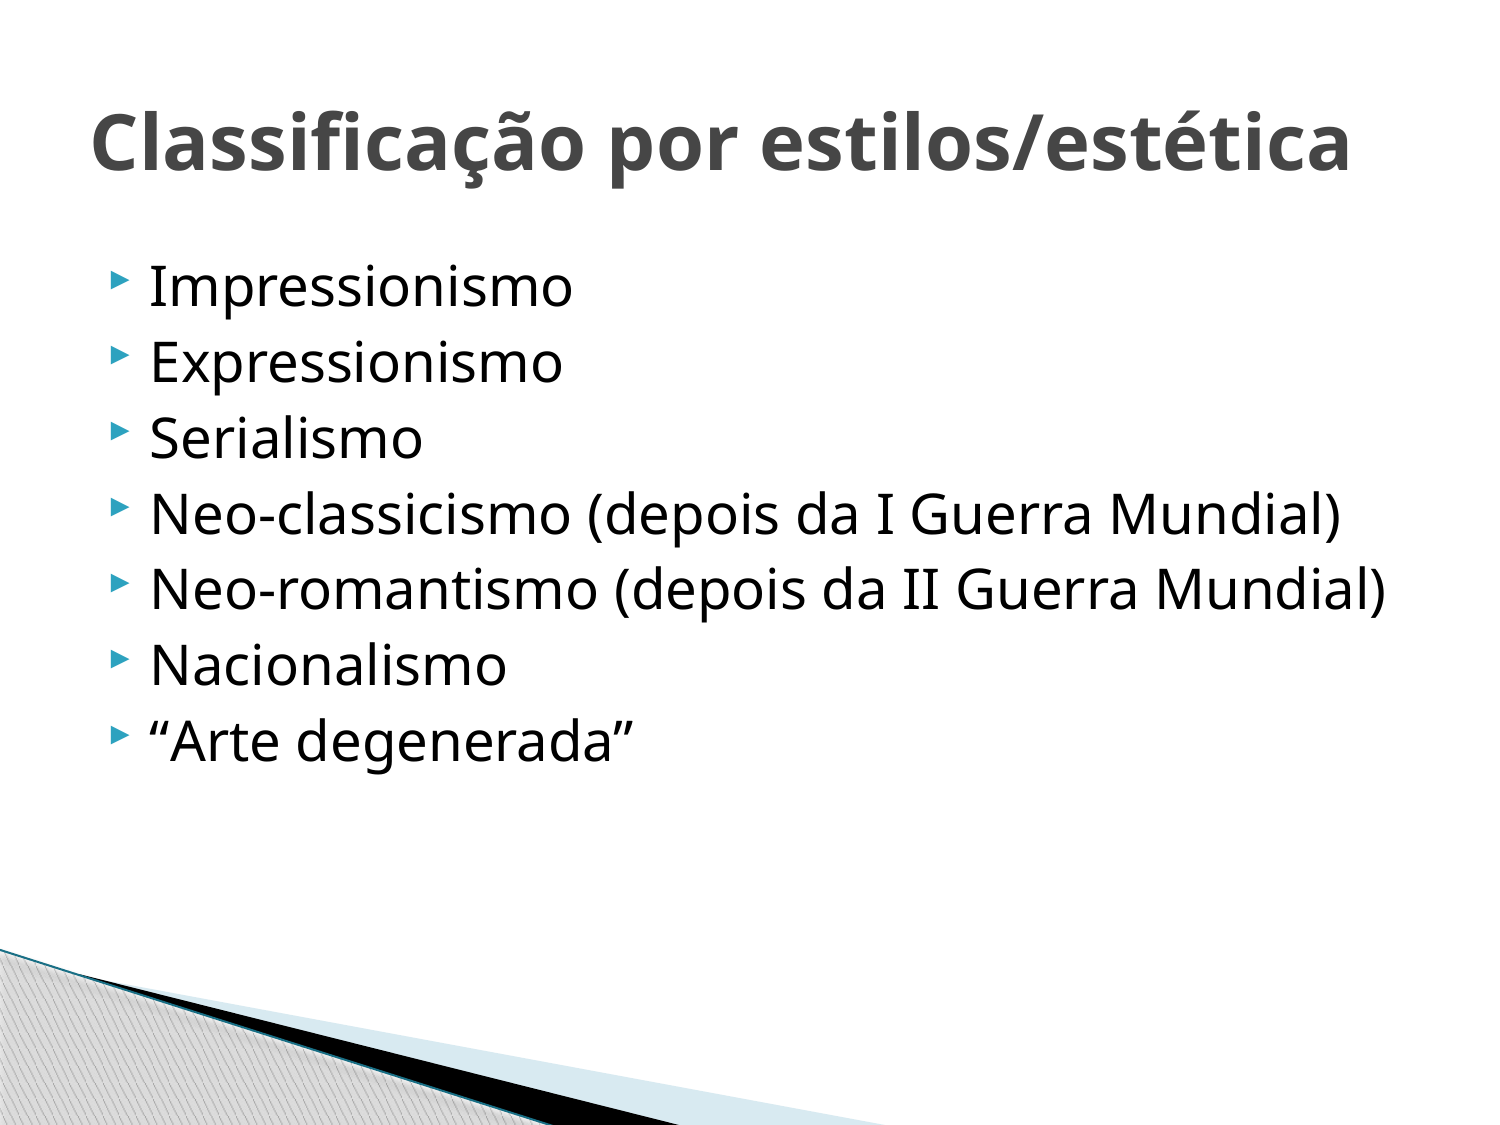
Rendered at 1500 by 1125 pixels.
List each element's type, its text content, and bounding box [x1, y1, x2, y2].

list Impressionismo Expressionismo Serialismo Neo-classicismo (depois da I Guerra Mundial) Neo-romantismo (depois da II Guerra Mundial) Nacionalismo “Arte degenerada” [75, 243, 1425, 986]
title Classificação por estilos/estética [75, 45, 1425, 233]
